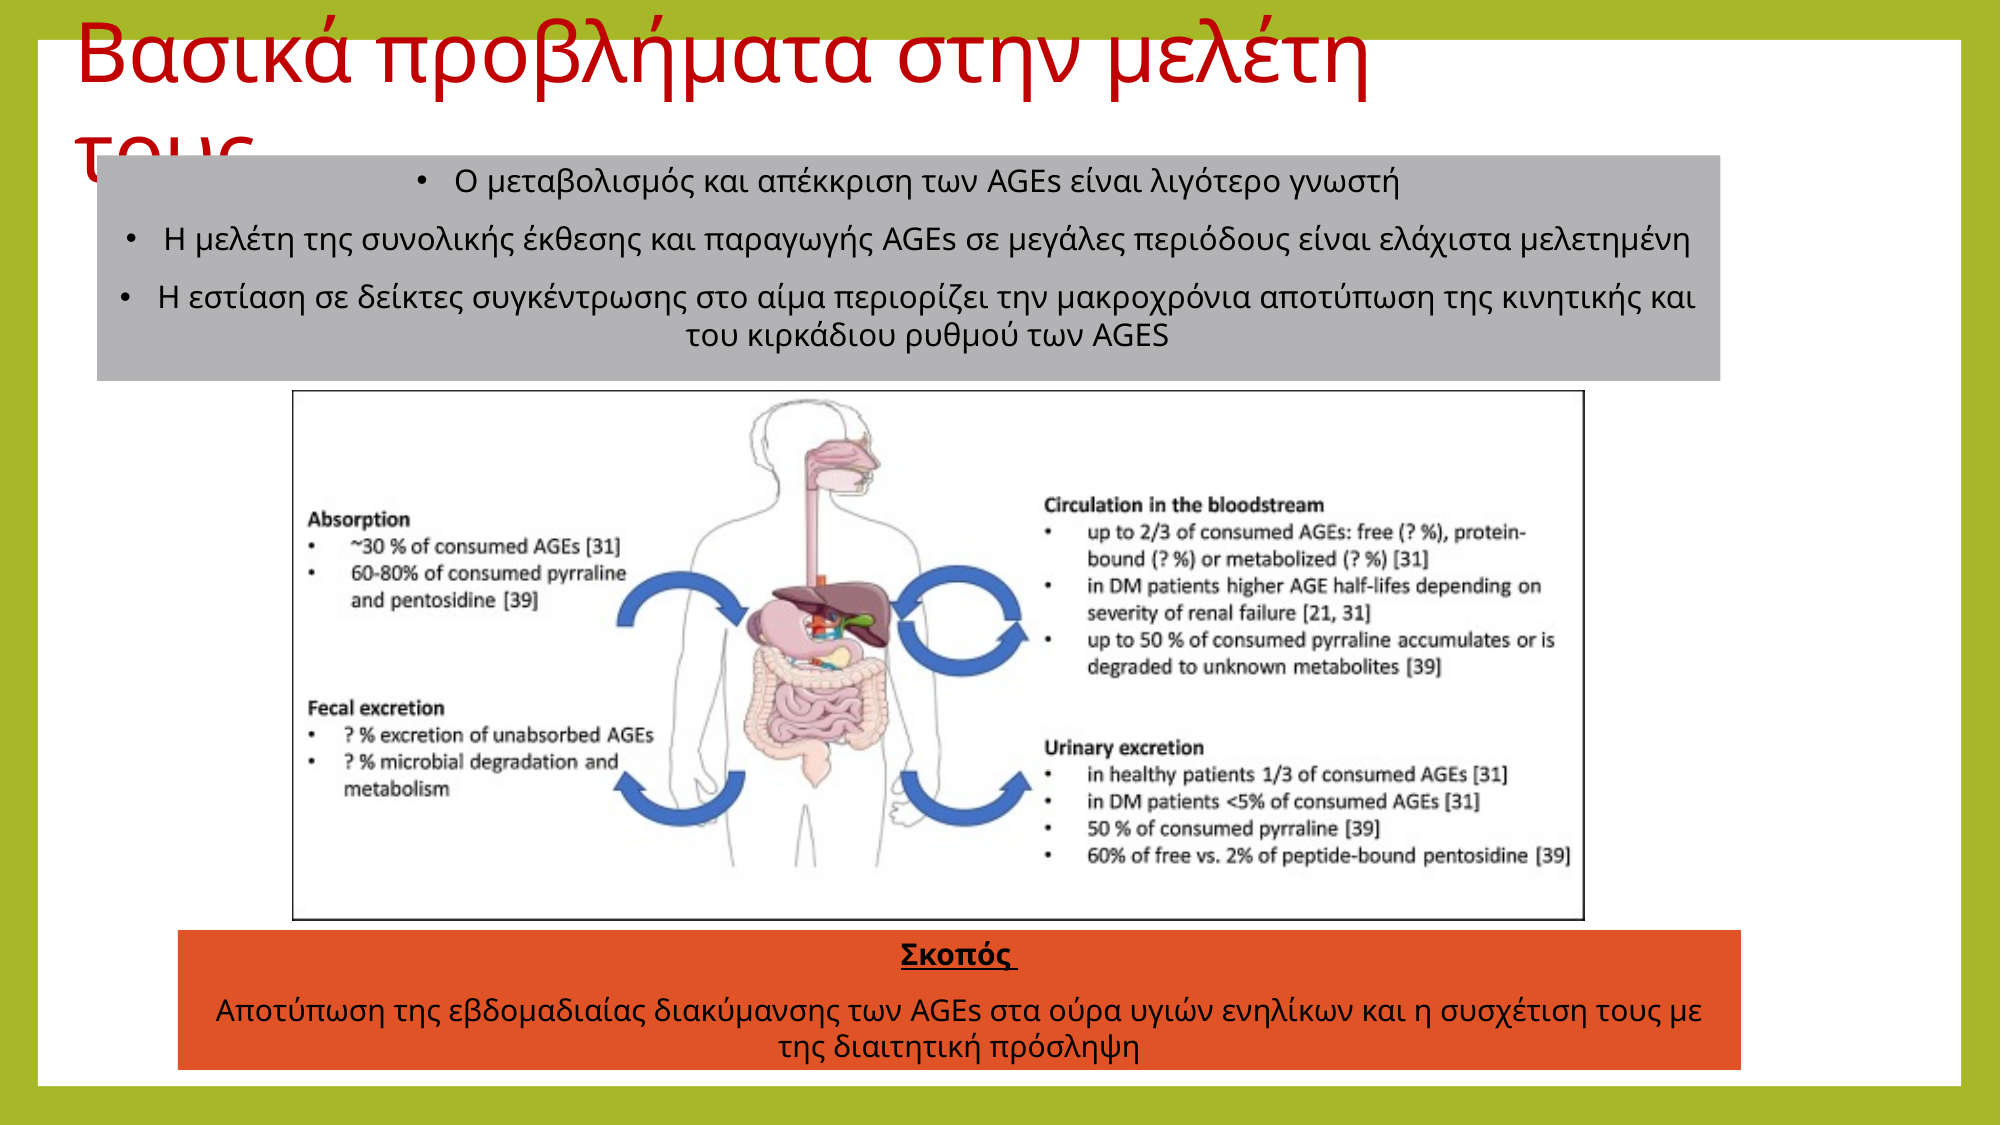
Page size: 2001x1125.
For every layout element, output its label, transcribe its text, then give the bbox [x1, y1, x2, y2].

text_box Βασικά προβλήματα στην μελέτη τους [59, 12, 1585, 188]
picture [291, 390, 1585, 921]
text_box Σκοπός Αποτύπωση της εβδομαδιαίας διακύμανσης των AGEs στα ούρα υγιών ενηλίκων και η συσχέτιση τους με της διαιτητική πρόσληψη [177, 930, 1741, 1070]
text_box Ο μεταβολισμός και απέκκριση των AGEs είναι λιγότερο γνωστή Η μελέτη της συνολικής έκθεσης και παραγωγής AGEs σε μεγάλες περιόδους είναι ελάχιστα μελετημένη Η εστίαση σε δείκτες συγκέντρωσης στο αίμα περιορίζει την μακροχρόνια αποτύπωση της κινητικής και του κιρκάδιου ρυθμού των AGES [97, 155, 1721, 381]
